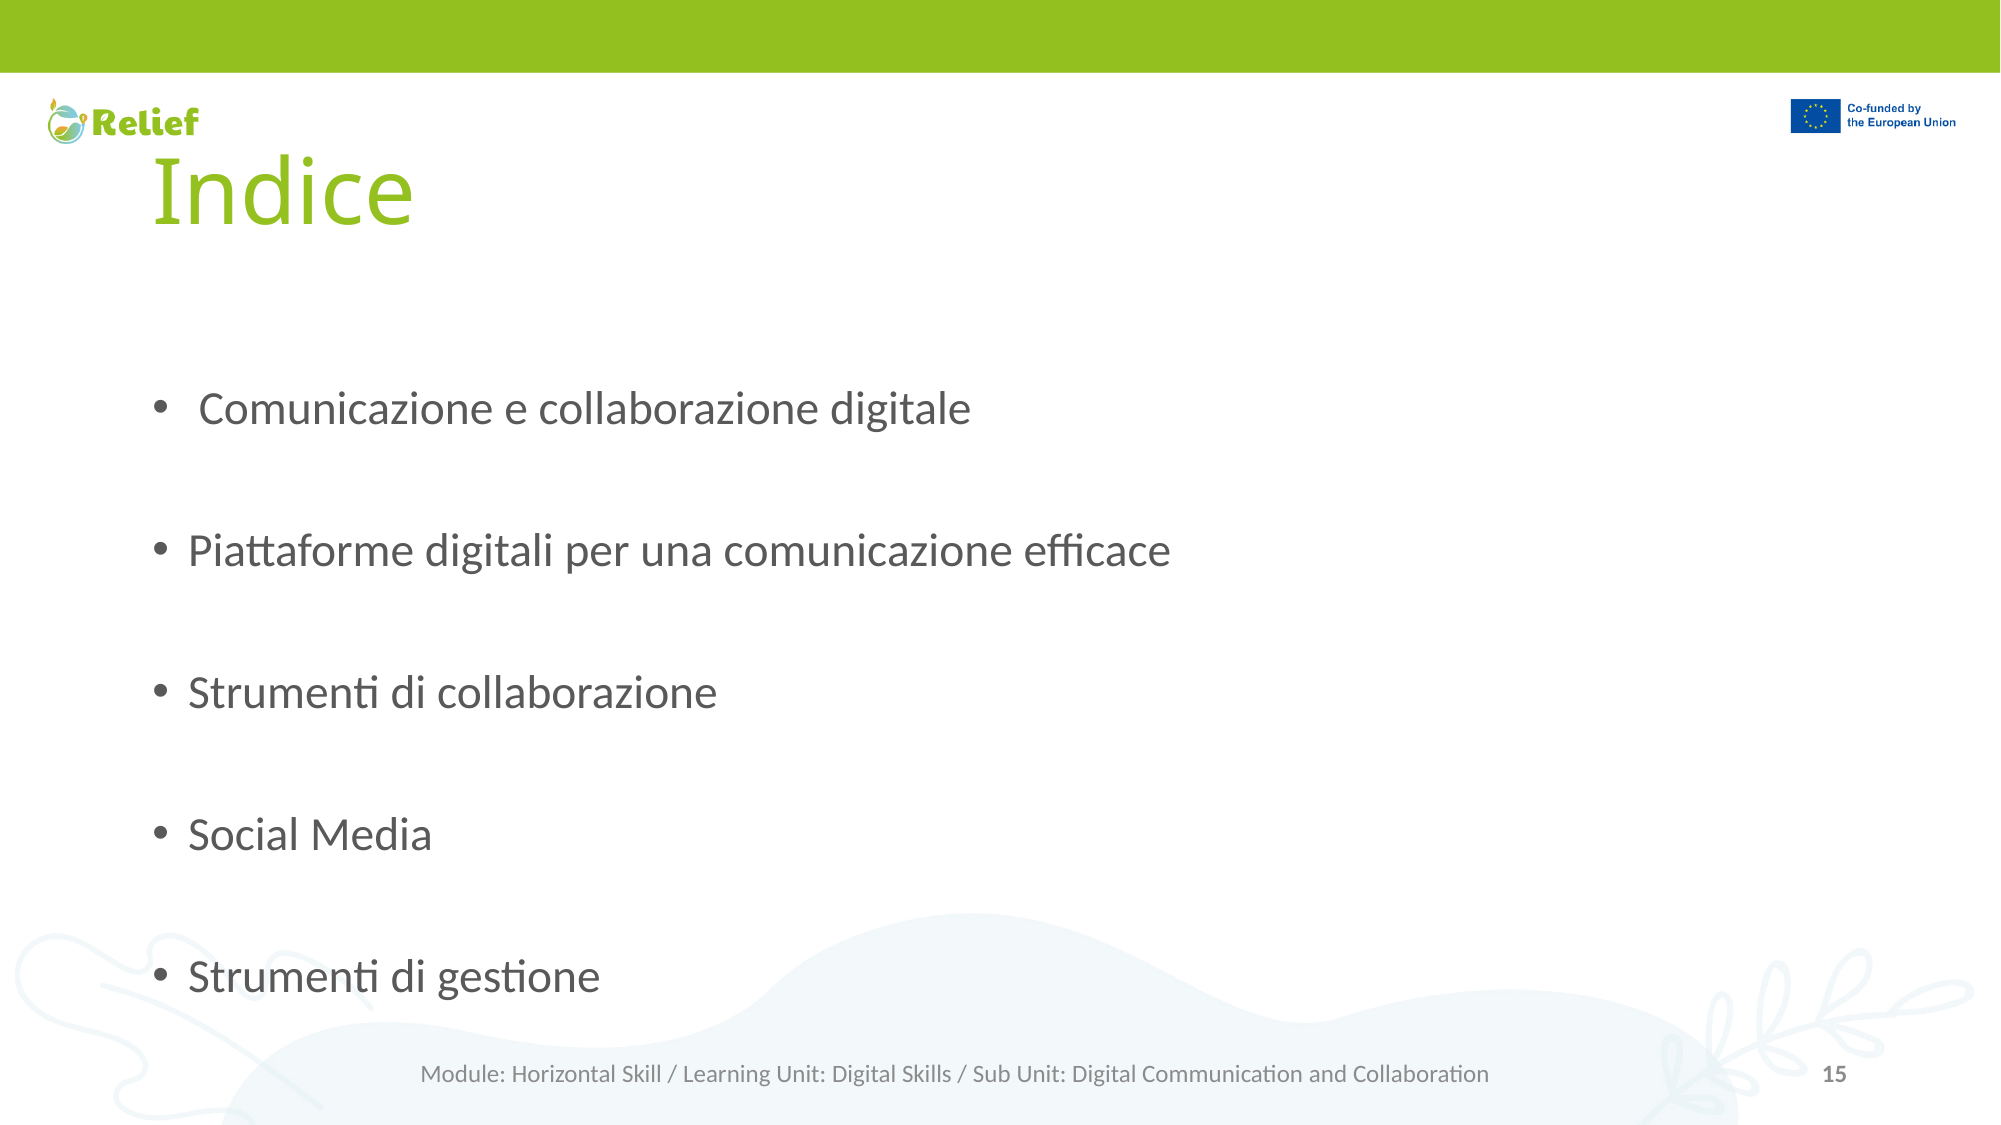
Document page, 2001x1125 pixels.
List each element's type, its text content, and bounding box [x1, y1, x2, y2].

slide_number 15 [1787, 1042, 1863, 1103]
title Indice [137, 111, 1863, 278]
footer Module: Horizontal Skill / Learning Unit: Digital Skills / Sub Unit: Digital Communication and Collaboration [137, 1023, 1775, 1122]
list Comunicazione e collaborazione digitale Piattaforme digitali per una comunicazione efficace Strumenti di collaborazione Social Media Strumenti di gestione [137, 299, 1863, 1014]
picture [0, 0, 2001, 1125]
